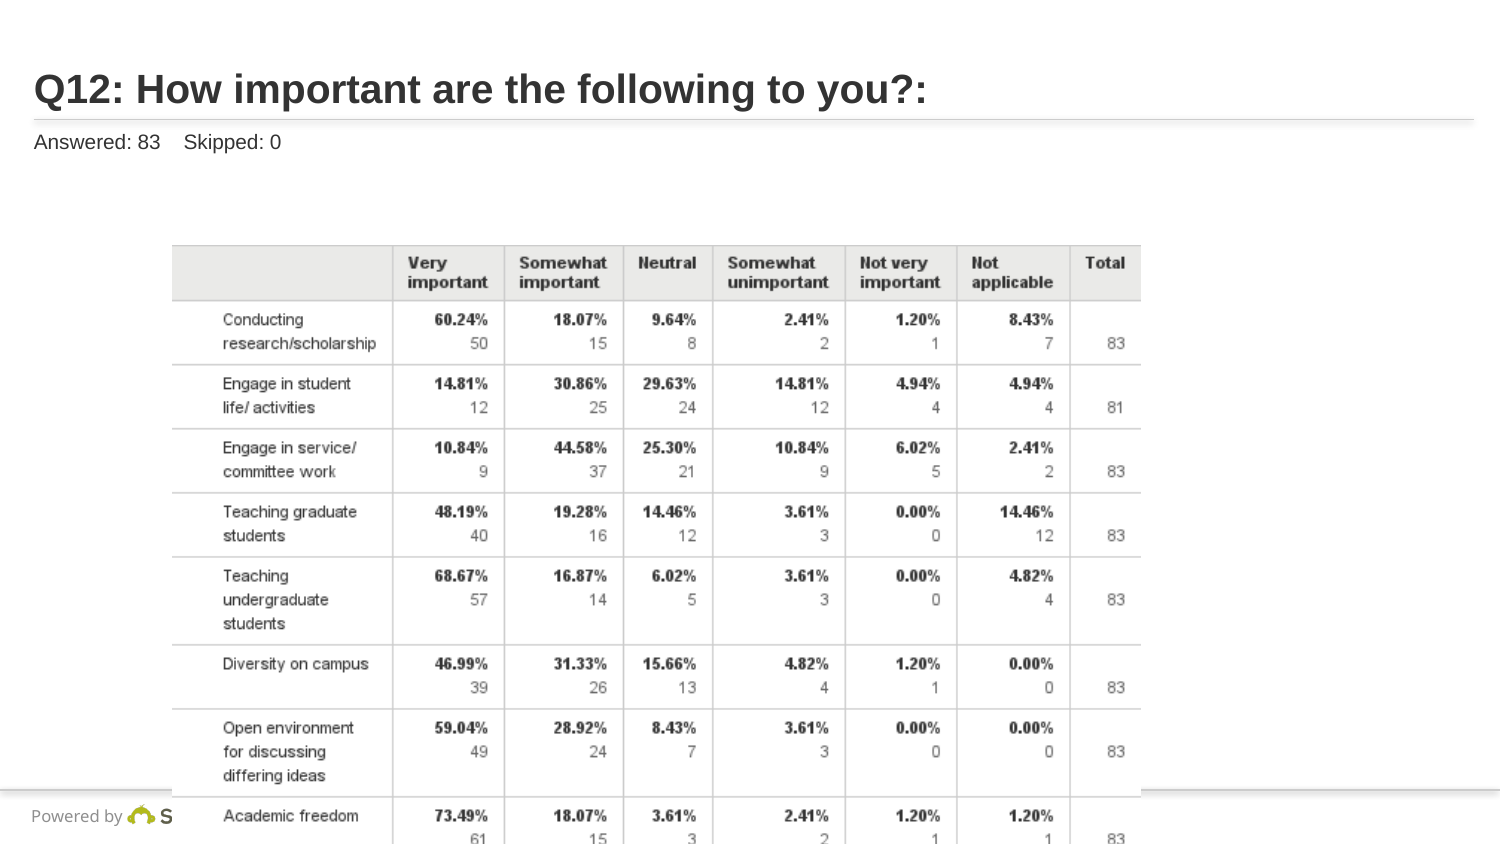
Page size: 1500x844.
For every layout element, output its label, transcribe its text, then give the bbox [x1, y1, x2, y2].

list Answered: 83 Skipped: 0 [18, 120, 894, 162]
picture [171, 245, 1142, 844]
title Q12: How important are the following to you?: [18, 54, 1369, 119]
